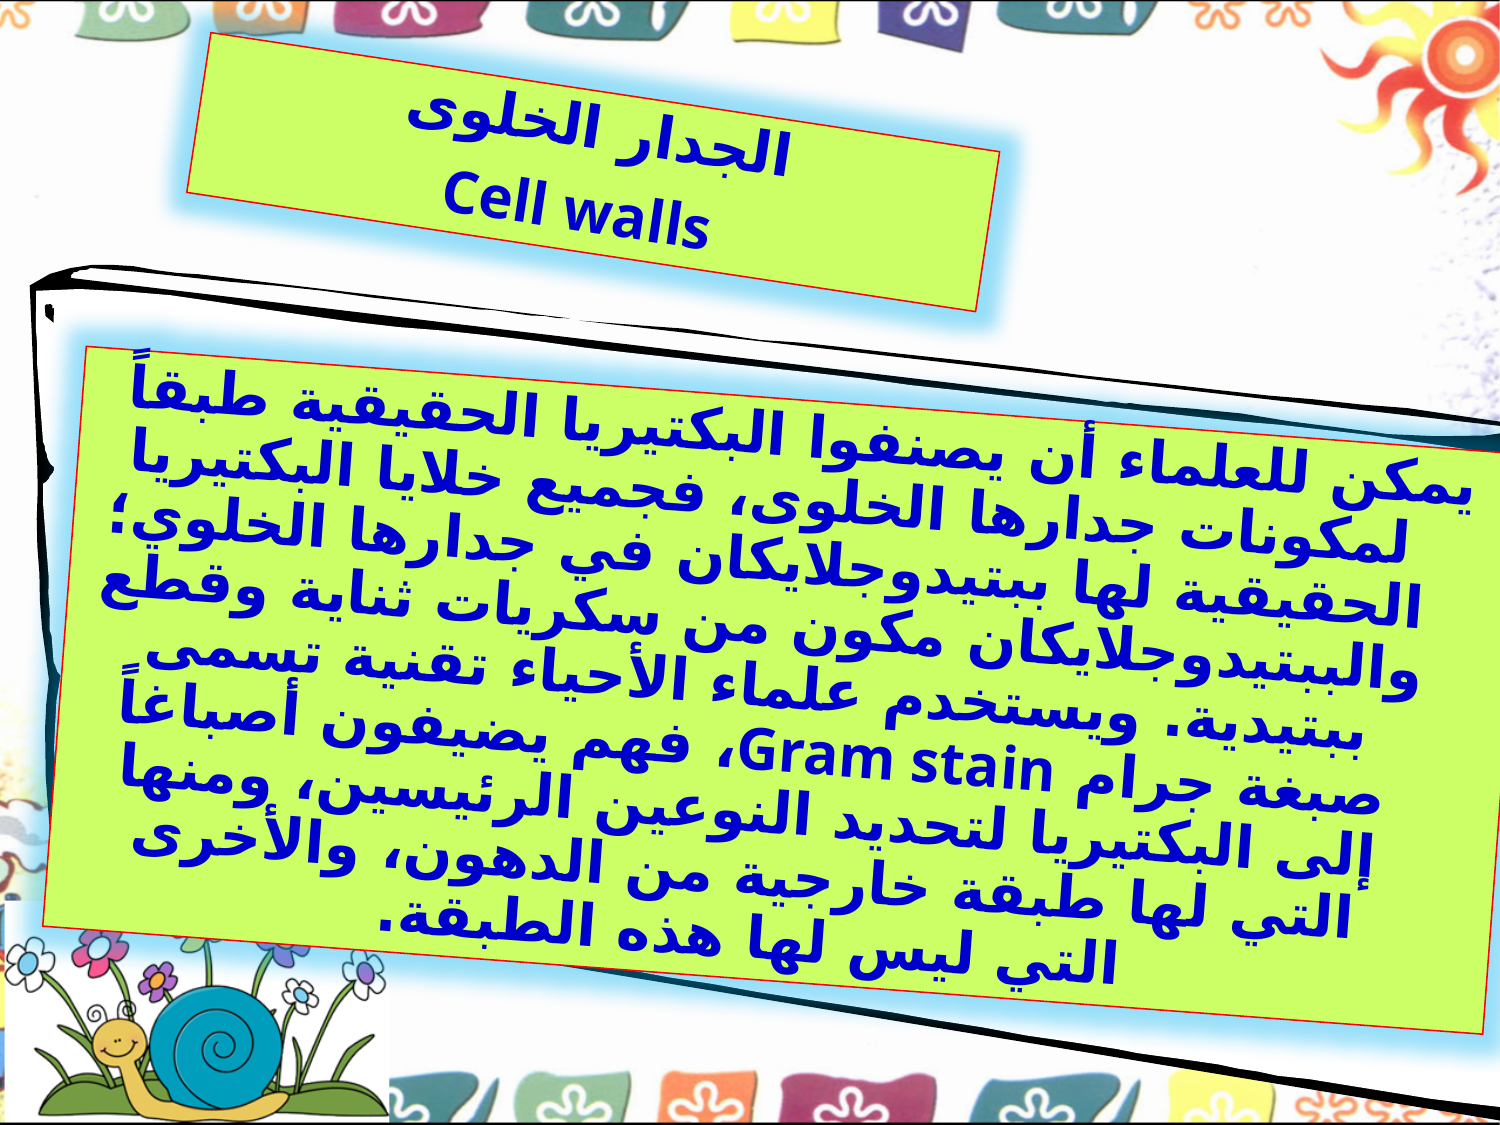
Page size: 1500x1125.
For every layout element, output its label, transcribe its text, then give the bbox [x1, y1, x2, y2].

text_box الجدار الخلوى Cell walls [186, 32, 1000, 208]
picture [0, 0, 1500, 1125]
